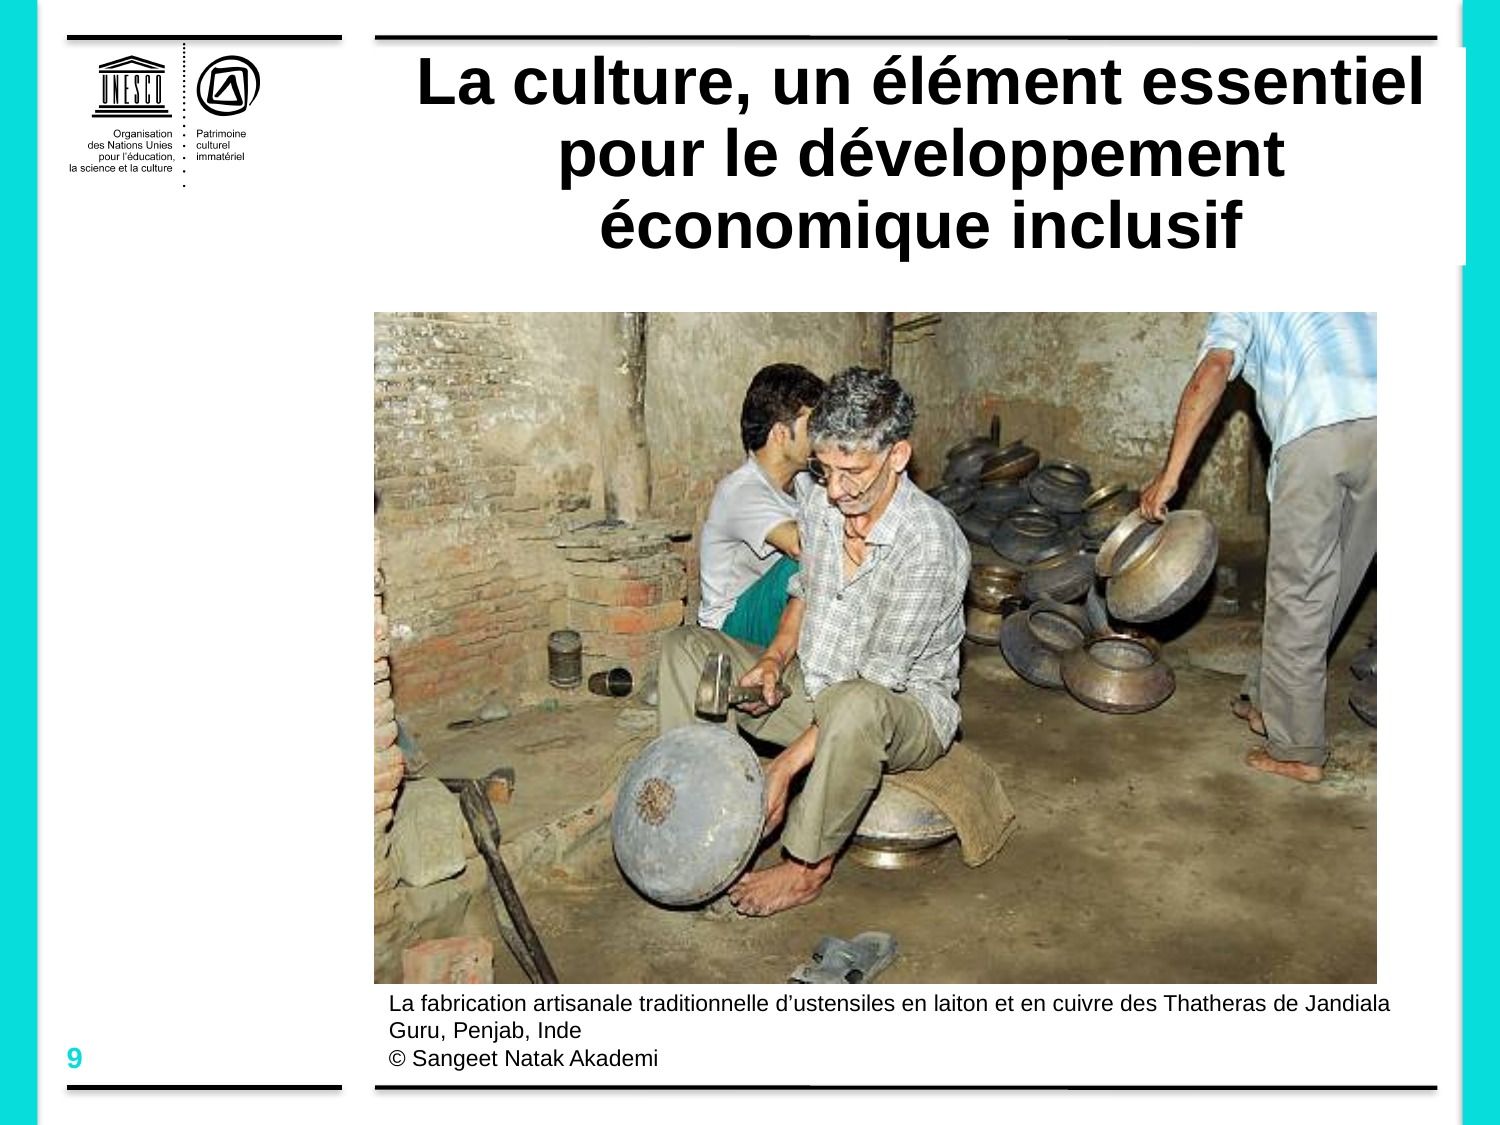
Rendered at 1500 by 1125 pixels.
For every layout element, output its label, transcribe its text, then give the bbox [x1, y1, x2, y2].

text_box La fabrication artisanale traditionnelle d’ustensiles en laiton et en cuivre des Thatheras de Jandiala Guru, Penjab, Inde © Sangeet Natak Akademi [374, 980, 1454, 1079]
picture [69, 43, 260, 187]
picture [373, 312, 1377, 985]
subtitle La culture, un élément essentiel pour le développement économique inclusif [377, 47, 1466, 266]
